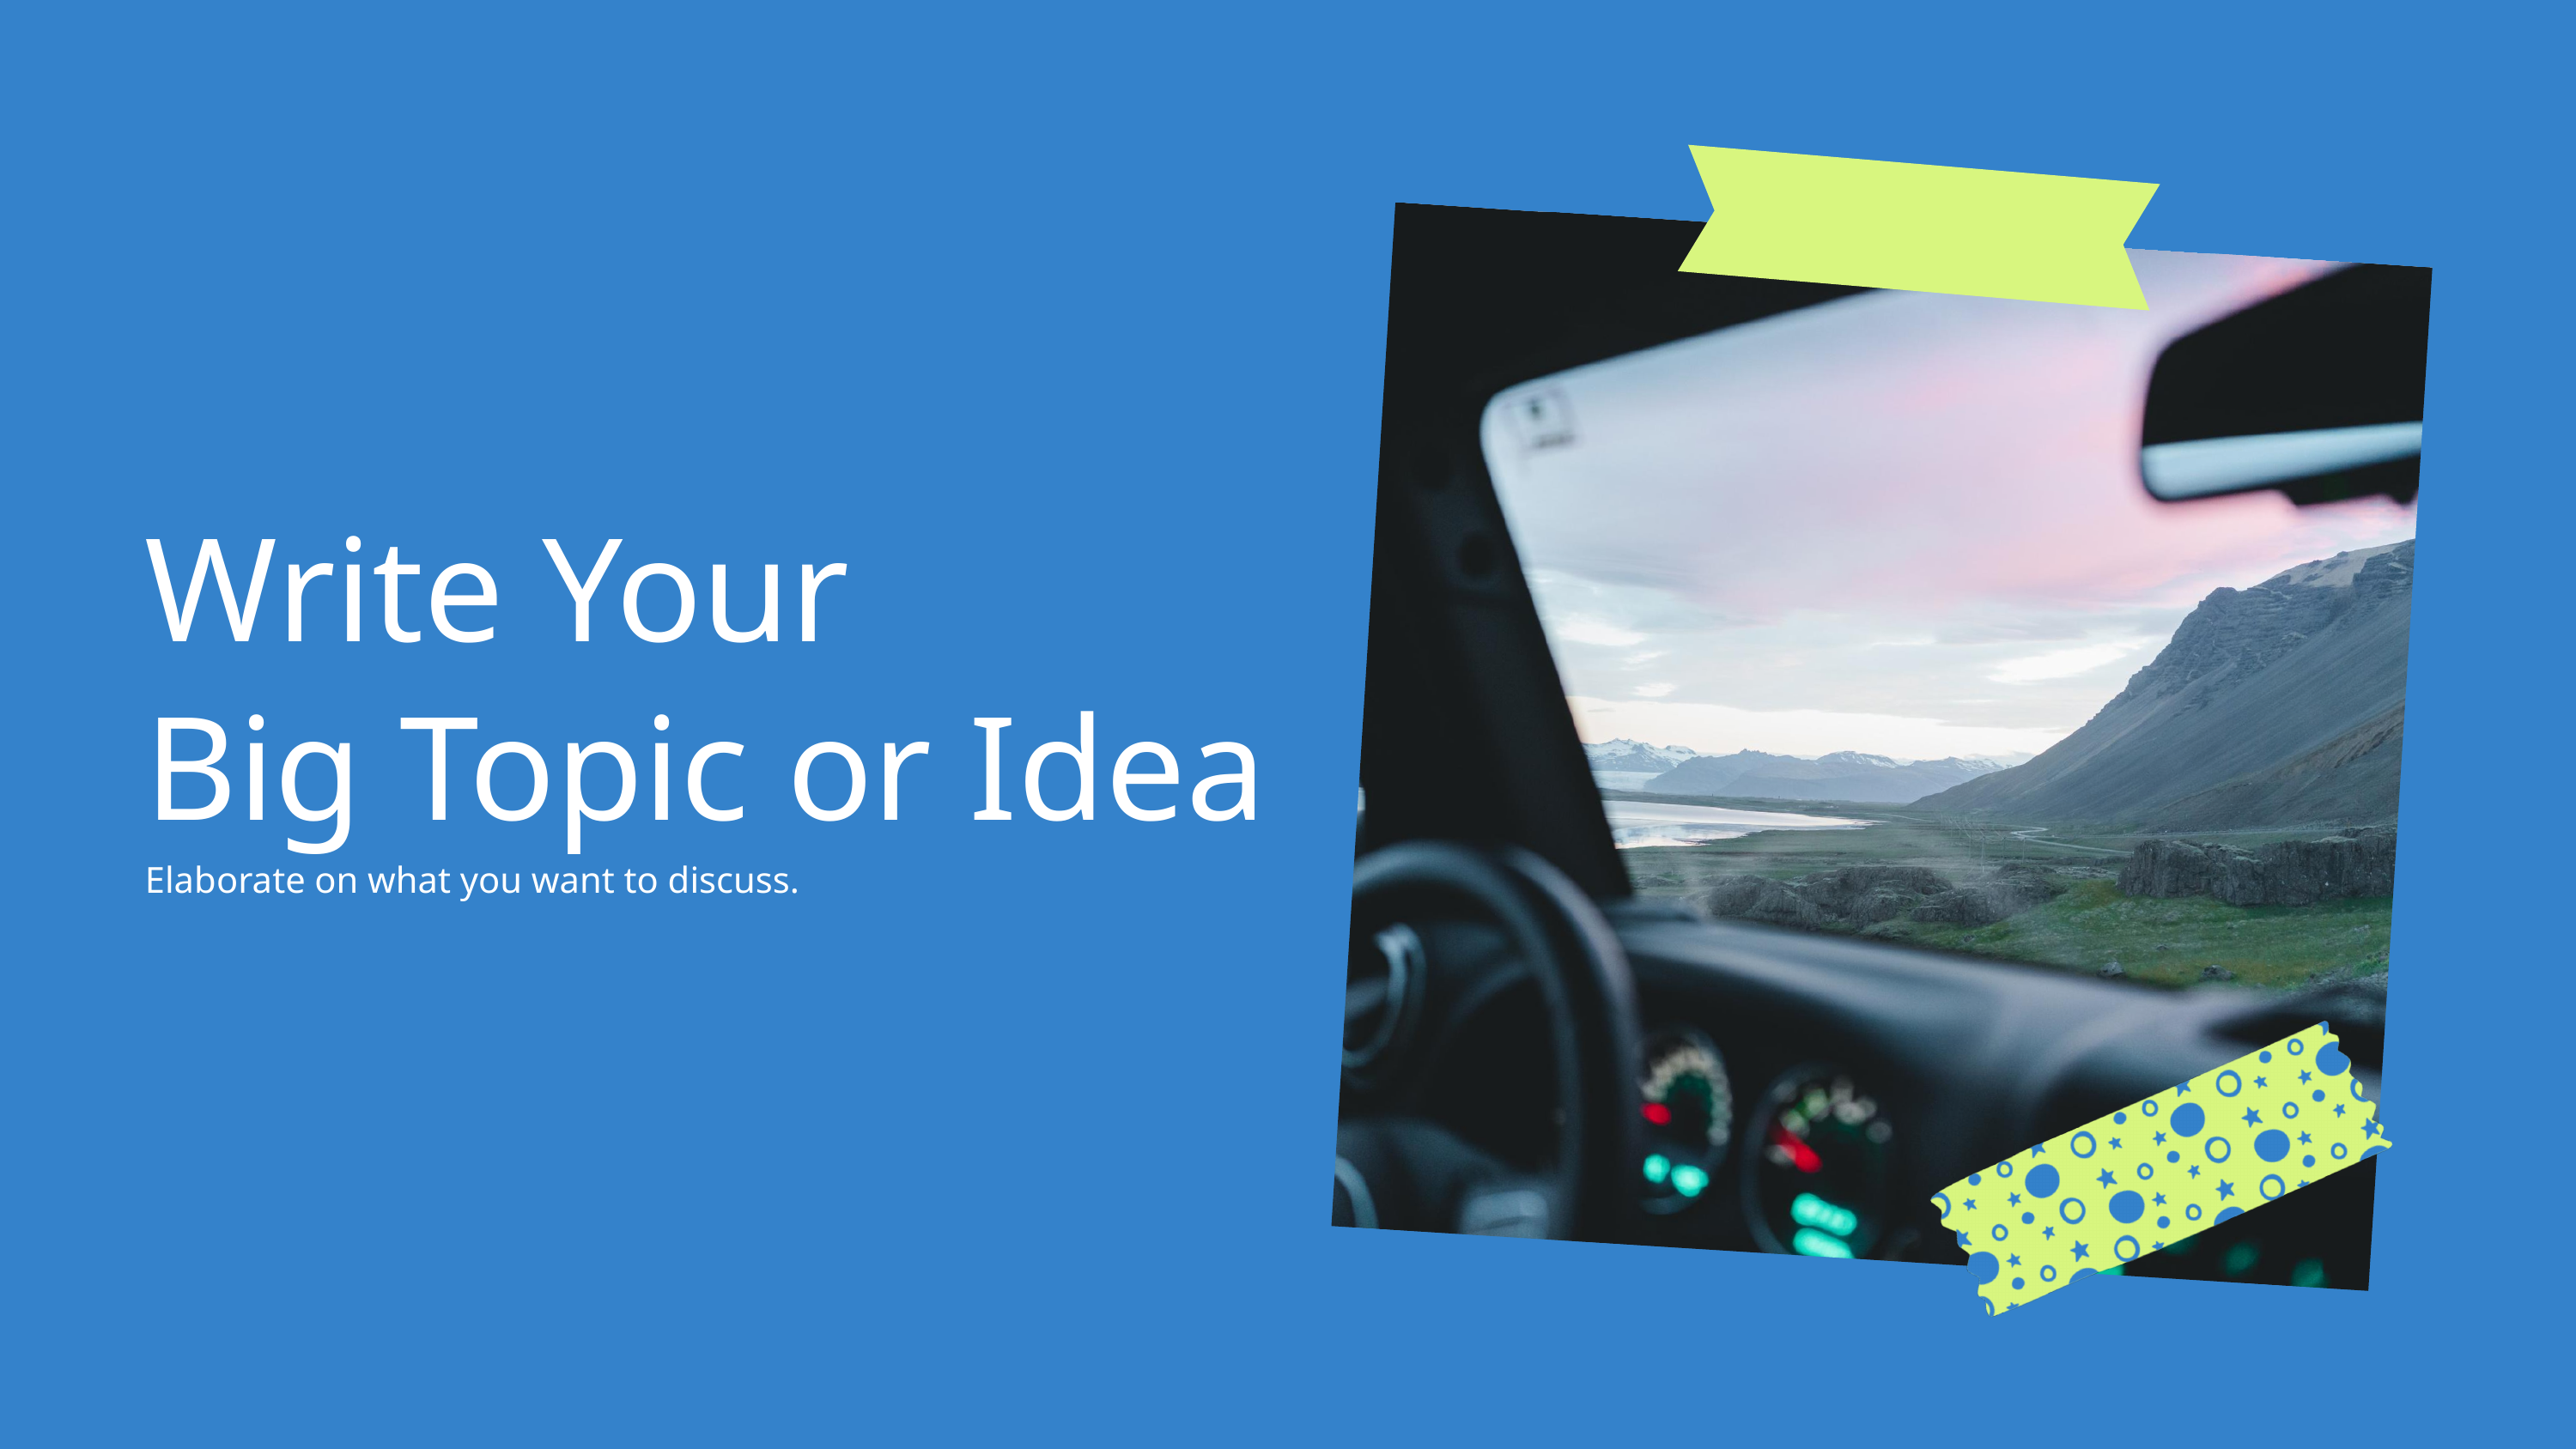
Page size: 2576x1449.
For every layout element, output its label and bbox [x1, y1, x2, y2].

text_box [1682, 155, 2157, 292]
picture [1331, 203, 2433, 1323]
text_box [144, 491, 1332, 890]
